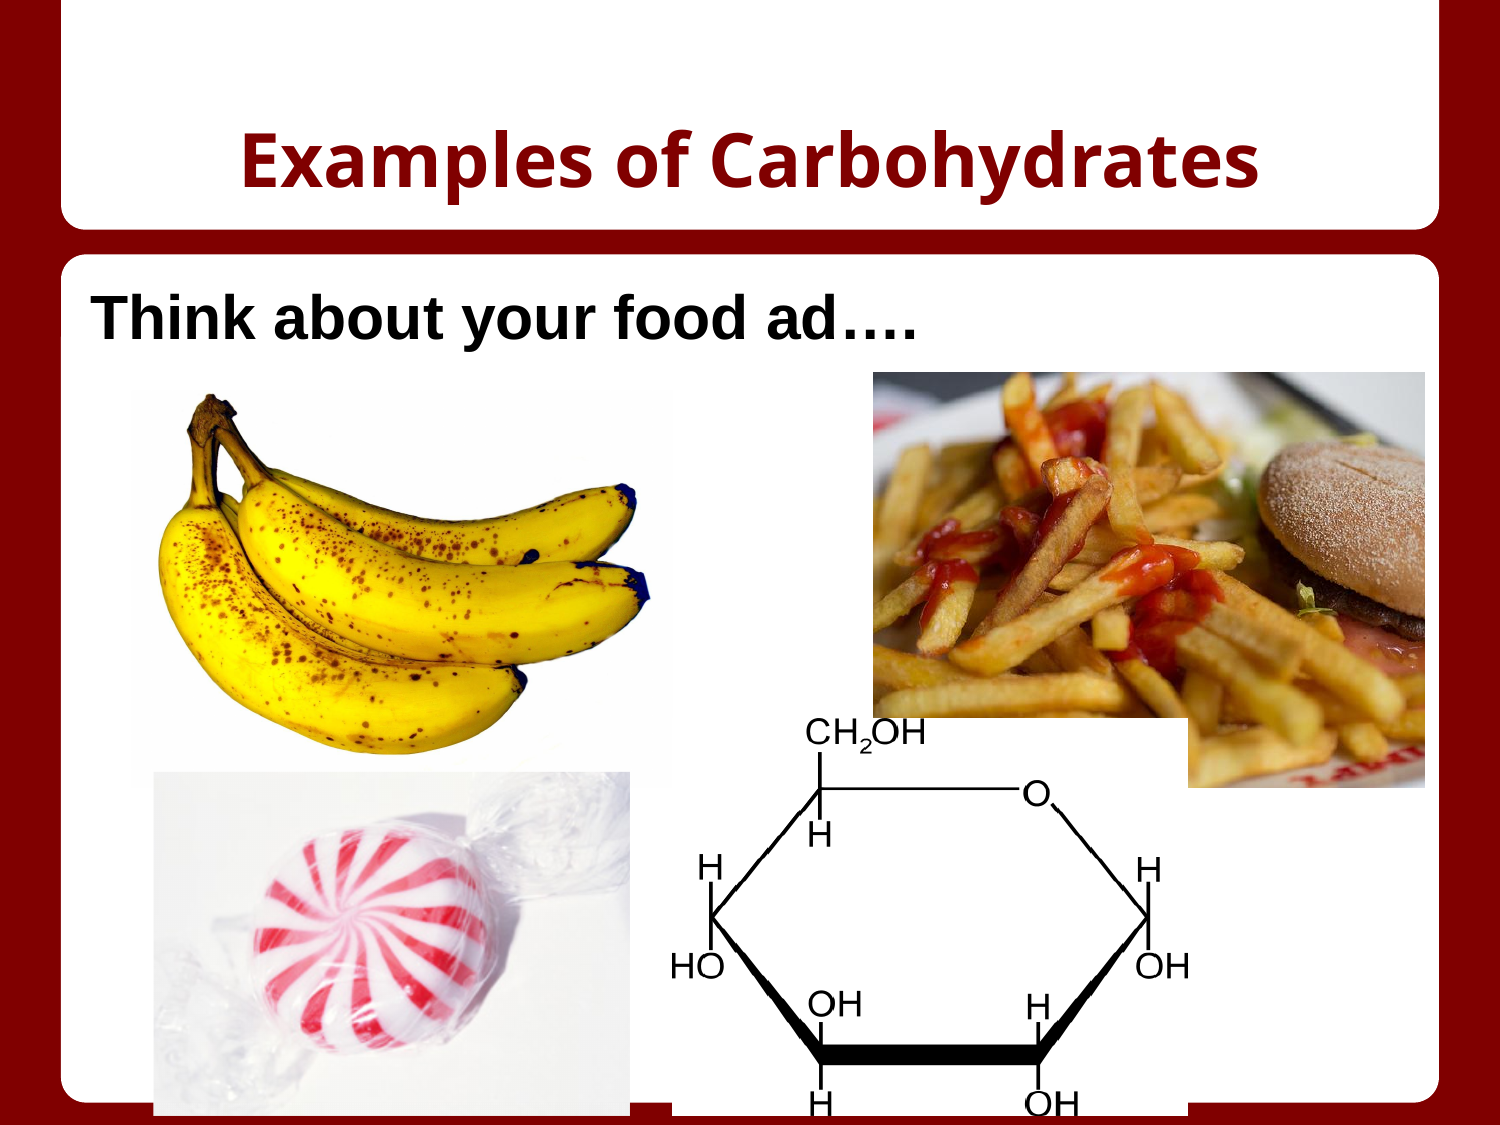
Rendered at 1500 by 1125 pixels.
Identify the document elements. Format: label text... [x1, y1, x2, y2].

title Examples of Carbohydrates [75, 0, 1425, 218]
picture [131, 372, 1426, 1125]
list Think about your food ad…. [75, 262, 1425, 931]
